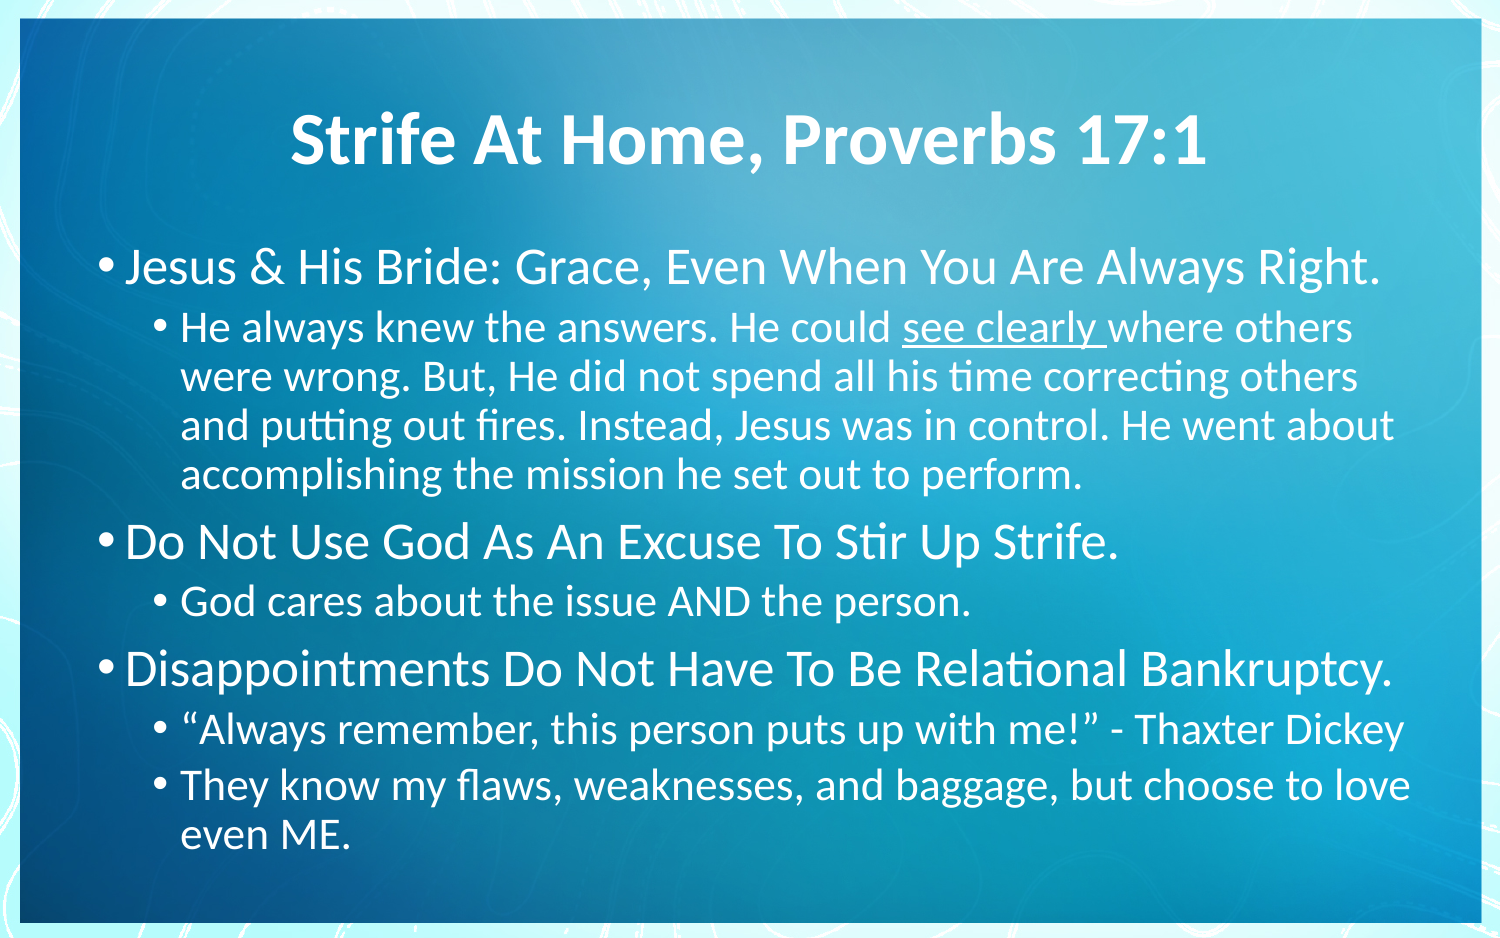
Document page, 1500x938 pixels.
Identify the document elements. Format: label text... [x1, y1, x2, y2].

list Jesus & His Bride: Grace, Even When You Are Always Right. He always knew the answers. He could see clearly where others were wrong. But, He did not spend all his time correcting others and putting out fires. Instead, Jesus was in control. He went about accomplishing the mission he set out to perform. Do Not Use God As An Excuse To Stir Up Strife. God cares about the issue AND the person. Disappointments Do Not Have To Be Relational Bankruptcy. “Always remember, this person puts up with me!” - Thaxter Dickey They know my flaws, weaknesses, and baggage, but choose to love even ME. [82, 231, 1429, 902]
title Strife At Home, Proverbs 17:1 [103, 49, 1397, 231]
picture [0, 0, 1500, 938]
